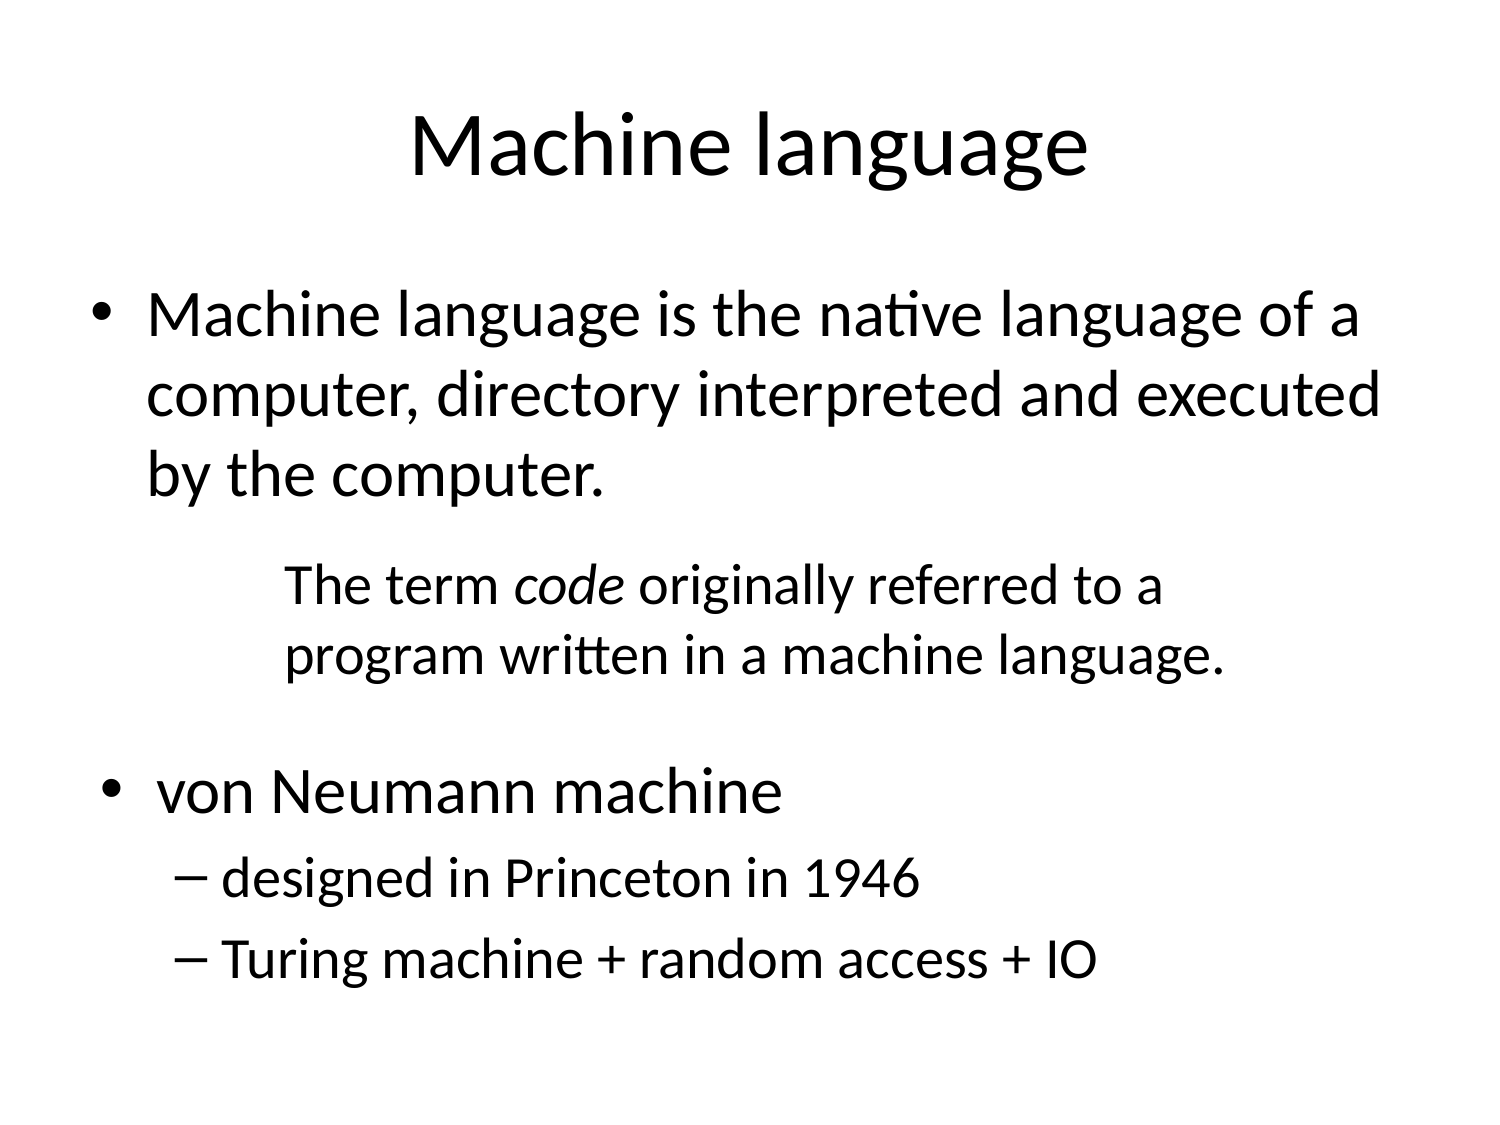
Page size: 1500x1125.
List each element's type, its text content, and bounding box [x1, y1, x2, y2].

title Machine language [75, 45, 1425, 233]
list Machine language is the native language of a computer, directory interpreted and executed by the computer. [75, 262, 1425, 539]
text_box von Neumann machine designed in Princeton in 1946 Turing machine + random access + IO [85, 739, 1435, 1047]
text_box The term code originally referred to a program written in a machine language. [194, 538, 1282, 694]
